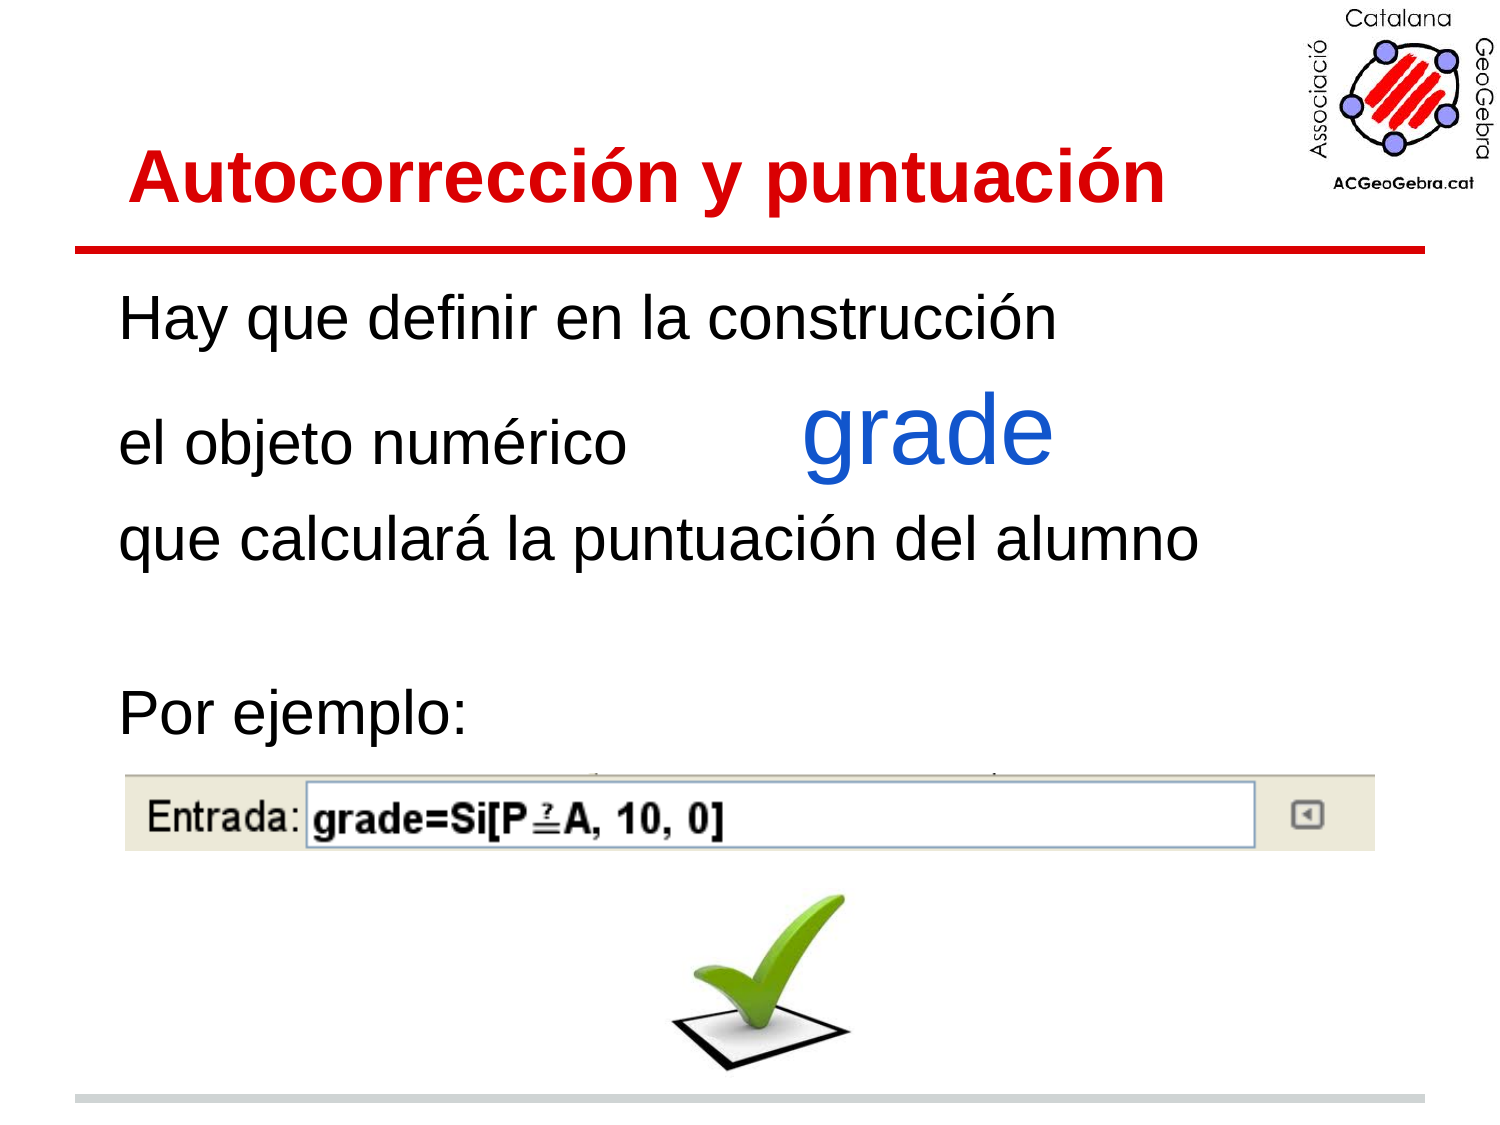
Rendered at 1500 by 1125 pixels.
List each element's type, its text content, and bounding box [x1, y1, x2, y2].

list Hay que definir en la construcción el objeto numérico grade que calculará la puntuación del alumno Por ejemplo: [46, 262, 1454, 931]
title Autocorrección y puntuación [74, 14, 1426, 233]
text_box [596, 888, 904, 1078]
picture [124, 773, 1375, 851]
text_box [1301, 1, 1500, 194]
